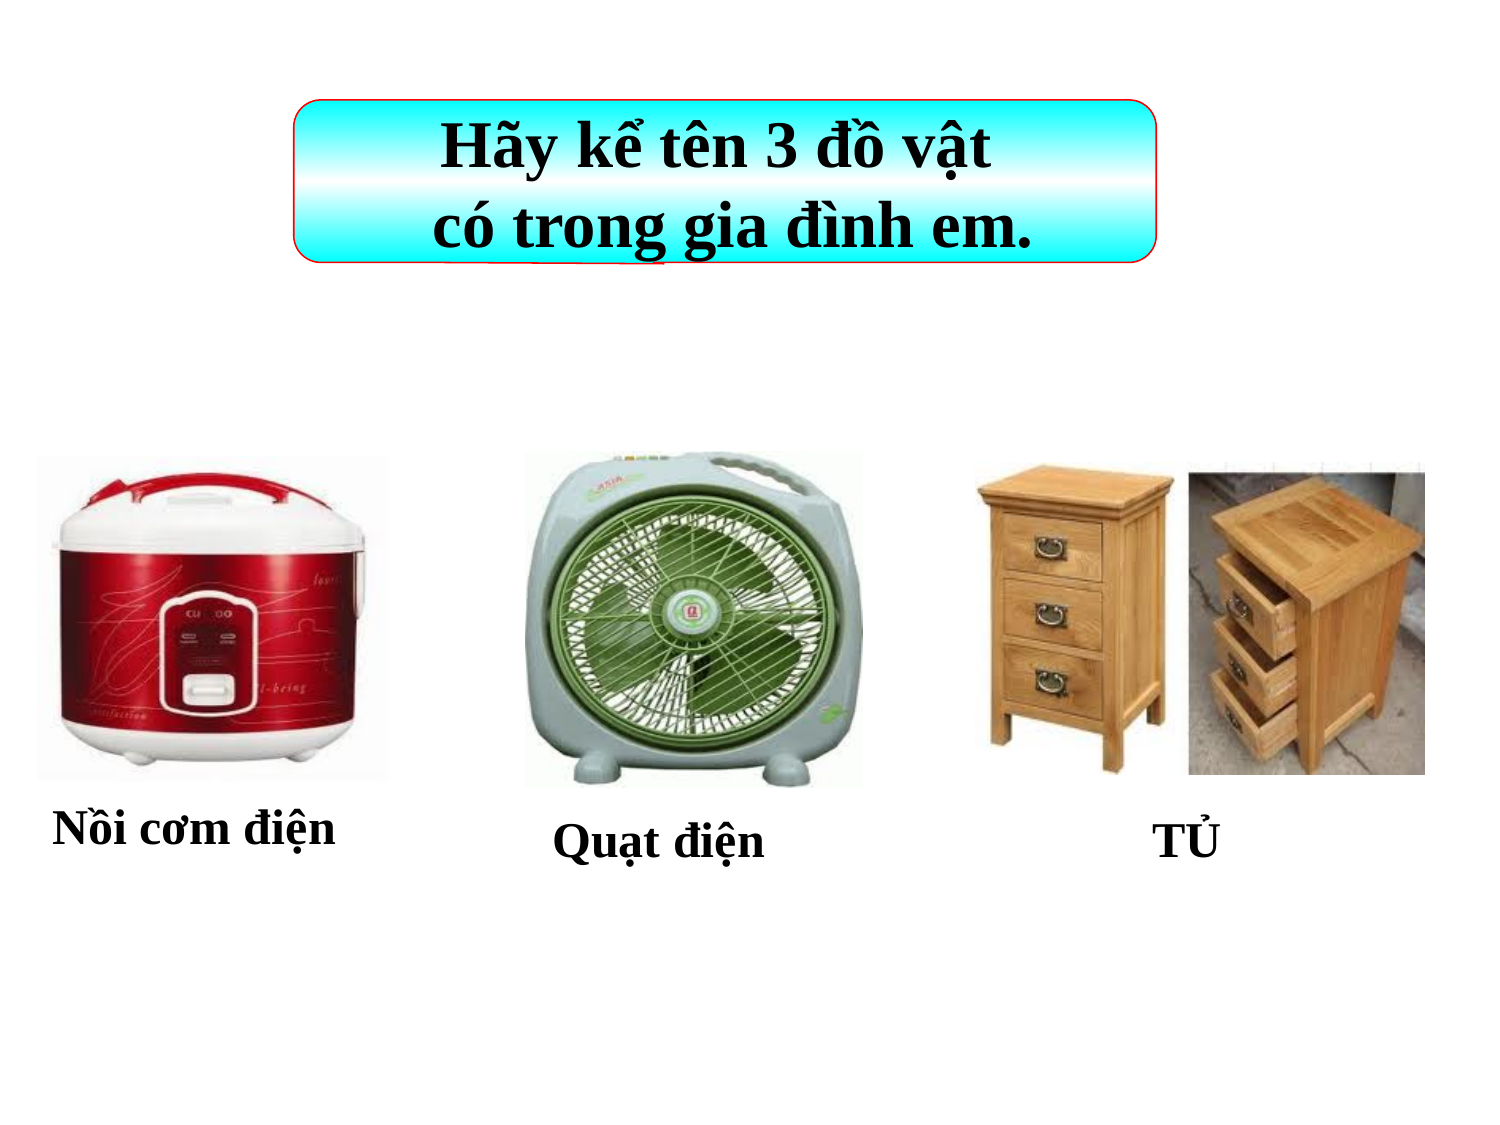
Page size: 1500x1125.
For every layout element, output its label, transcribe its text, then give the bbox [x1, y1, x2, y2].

text_box Hãy kể tên 3 đồ vật có trong gia đình em. [293, 99, 1157, 264]
text_box Nồi cơm điện [37, 787, 425, 863]
text_box TỦ [1137, 799, 1375, 875]
picture [37, 455, 401, 782]
picture [524, 451, 863, 788]
picture [974, 462, 1426, 776]
text_box Quạt điện [537, 799, 913, 875]
